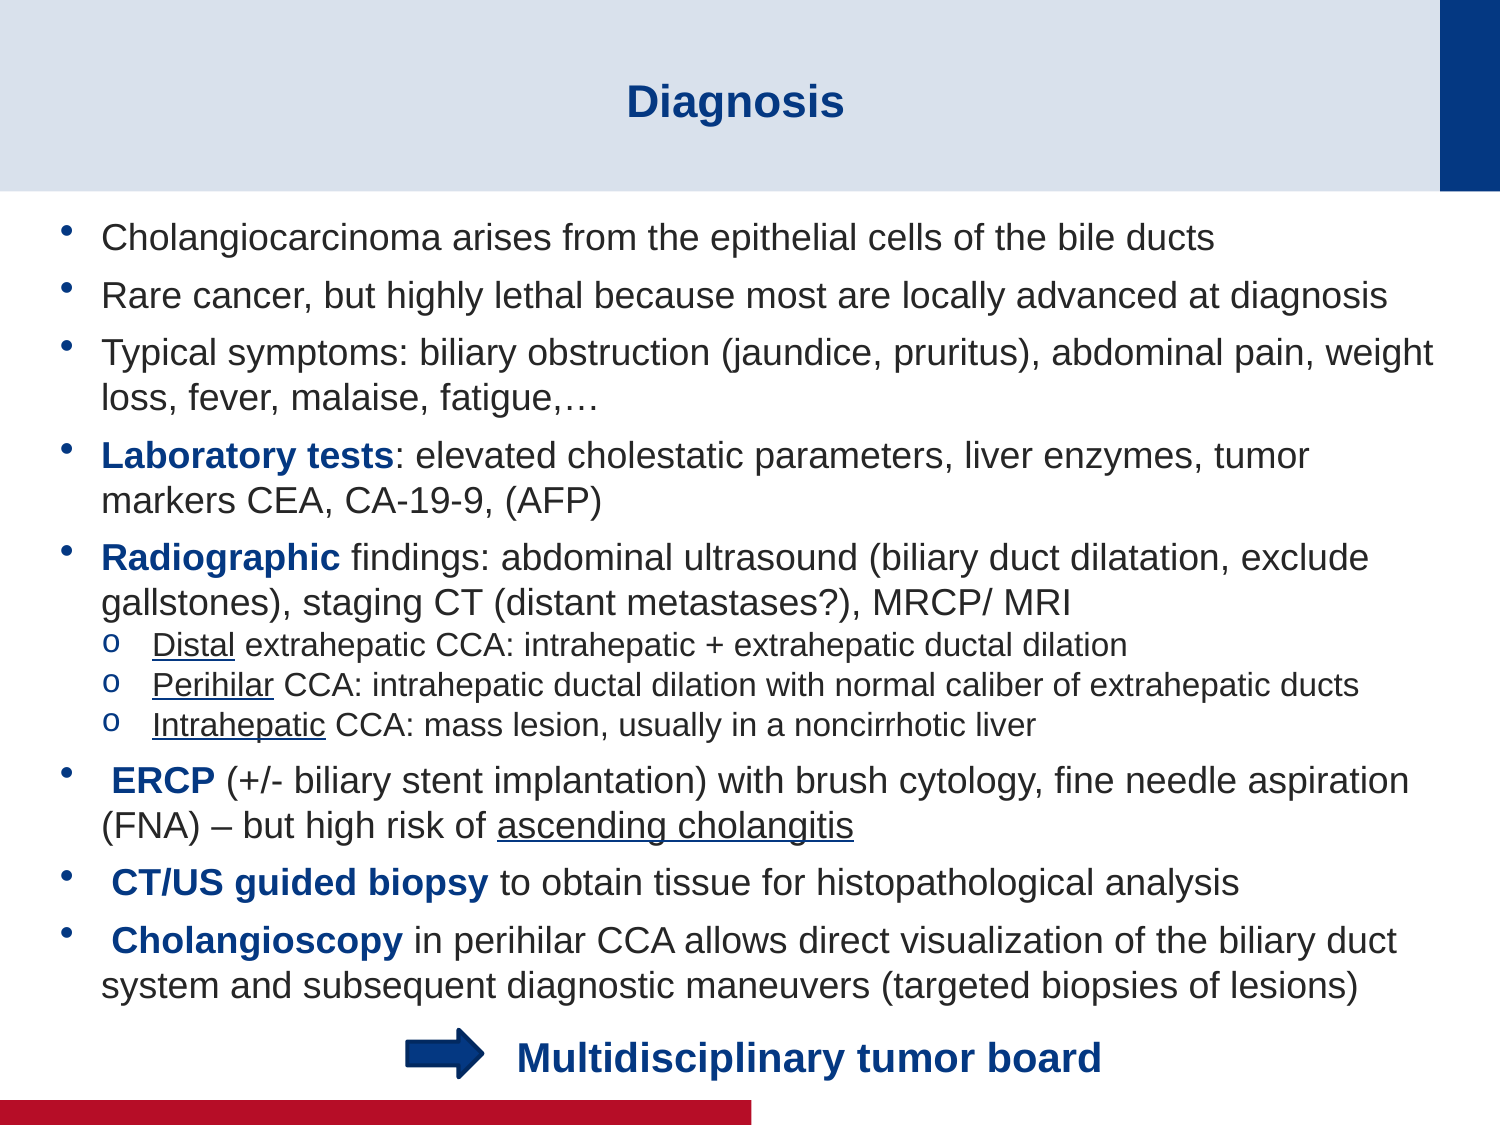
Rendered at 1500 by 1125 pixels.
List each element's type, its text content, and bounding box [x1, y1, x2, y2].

list Cholangiocarcinoma arises from the epithelial cells of the bile ducts Rare cancer, but highly lethal because most are locally advanced at diagnosis Typical symptoms: biliary obstruction (jaundice, pruritus), abdominal pain, weight loss, fever, malaise, fatigue,… Laboratory tests: elevated cholestatic parameters, liver enzymes, tumor markers CEA, CA-19-9, (AFP) Radiographic findings: abdominal ultrasound (biliary duct dilatation, exclude gallstones), staging CT (distant metastases?), MRCP/ MRI Distal extrahepatic CCA: intrahepatic + extrahepatic ductal dilation Perihilar CCA: intrahepatic ductal dilation with normal caliber of extrahepatic ducts Intrahepatic CCA: mass lesion, usually in a noncirrhotic liver ERCP (+/- biliary stent implantation) with brush cytology, fine needle aspiration (FNA) – but high risk of ascending cholangitis CT/US guided biopsy to obtain tissue for histopathological analysis Cholangioscopy in perihilar CCA allows direct visualization of the biliary duct system and subsequent diagnostic maneuvers (targeted biopsies of lesions) [59, 205, 1441, 1035]
text_box [405, 1027, 485, 1080]
title Diagnosis [59, 29, 1412, 162]
text_box Multidisciplinary tumor board [501, 1023, 1140, 1088]
